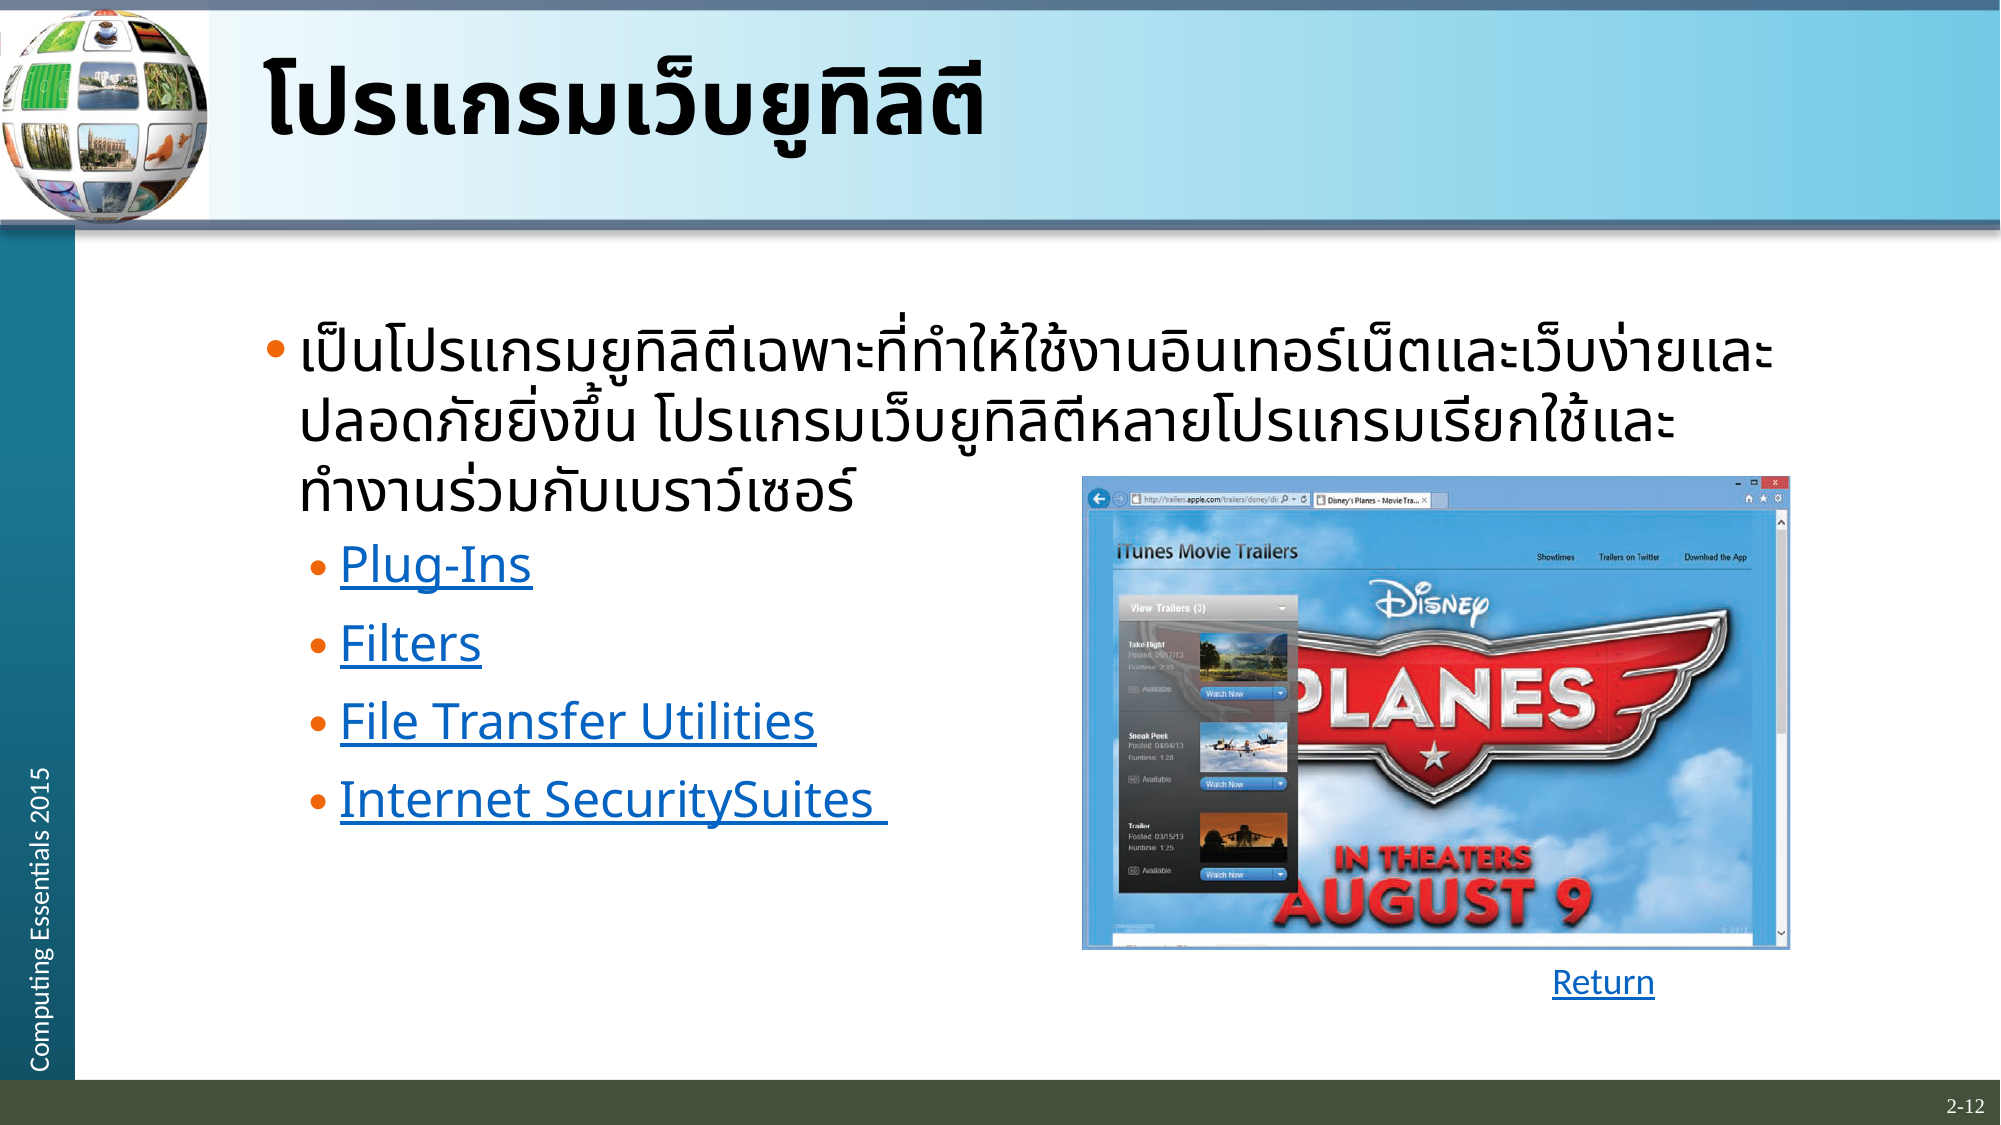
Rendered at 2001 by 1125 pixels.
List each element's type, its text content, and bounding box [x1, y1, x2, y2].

list เป็นโปรแกรมยูทิลิตีเฉพาะที่ทำให้ใช้งานอินเทอร์เน็ตและเว็บง่ายและปลอดภัยยิ่งขึ้น โปรแกรมเว็บยูทิลิตีหลายโปรแกรมเรียกใช้และทำงานร่วมกับเบราว์เซอร์ Plug-Ins Filters File Transfer Utilities Internet Security Suites [249, 305, 1810, 1013]
title โปรแกรมเว็บยูทิลิตี [247, 0, 1985, 195]
text_box Return [1537, 959, 1725, 1010]
picture [0, 11, 210, 219]
picture [1081, 475, 1791, 951]
